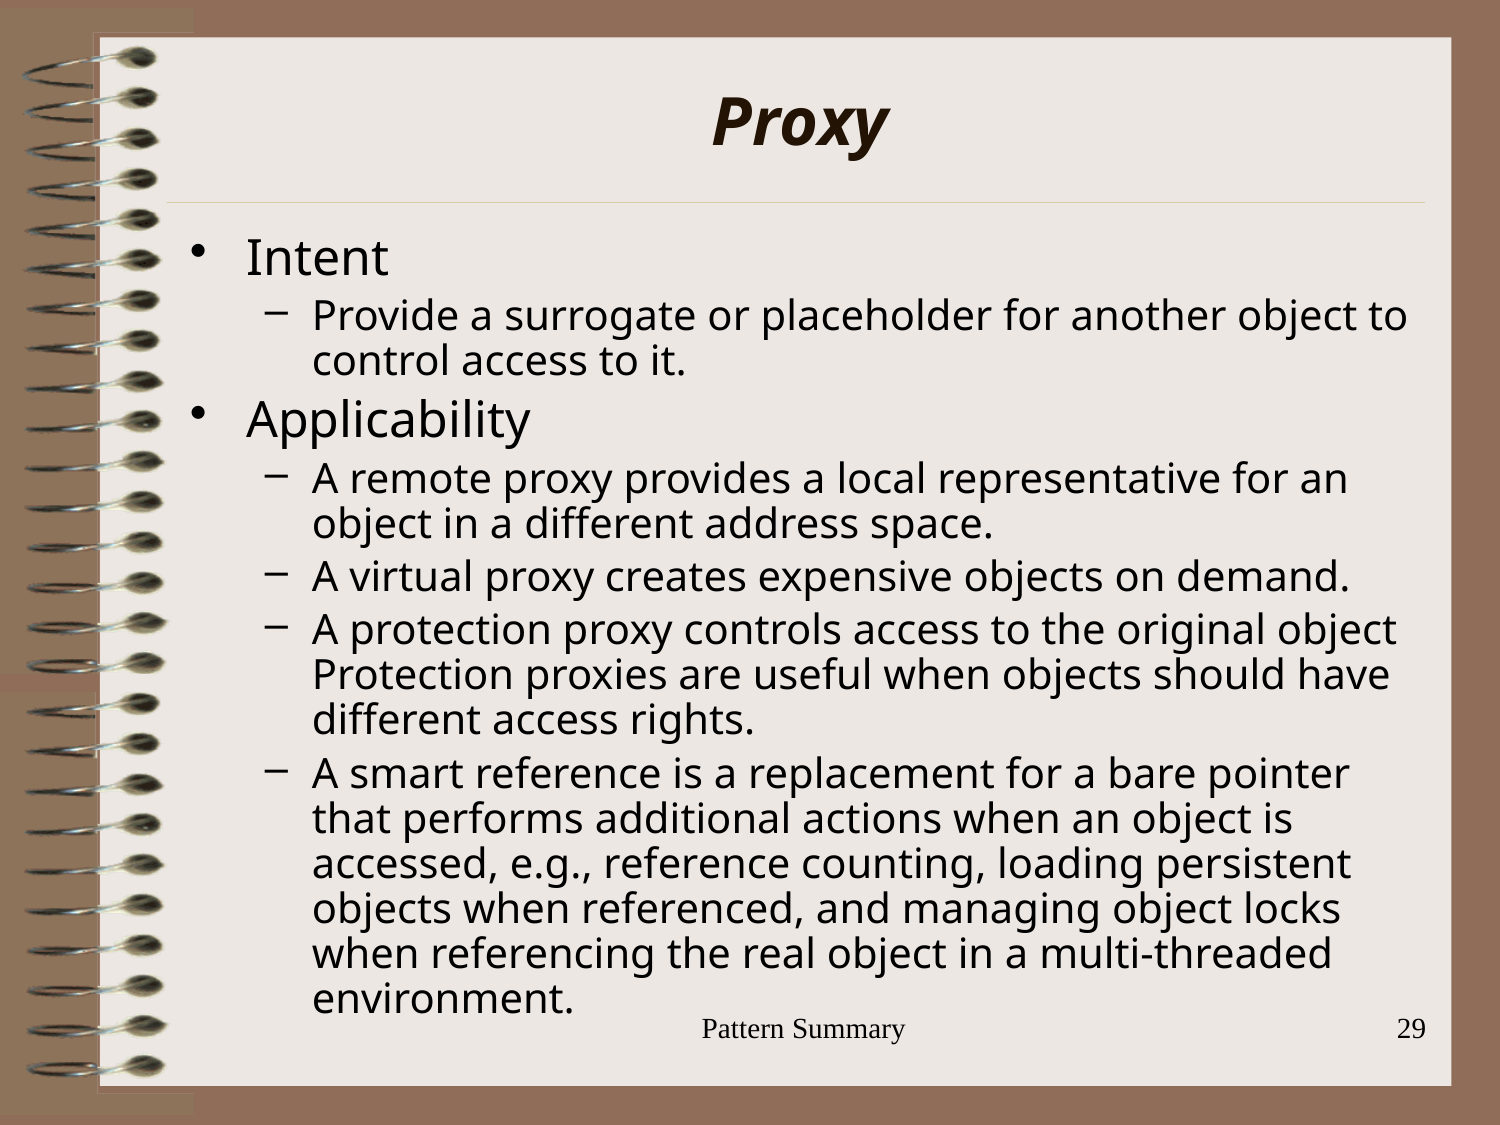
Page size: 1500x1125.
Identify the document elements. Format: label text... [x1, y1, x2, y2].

picture [0, 8, 194, 674]
slide_number 29 [1128, 1001, 1442, 1077]
picture [0, 692, 194, 1115]
list Intent Provide a surrogate or placeholder for another object to control access to it. Applicability A remote proxy provides a local representative for an object in a different address space. A virtual proxy creates expensive objects on demand. A protection proxy controls access to the original object Protection proxies are useful when objects should have different access rights. A smart reference is a replacement for a bare pointer that performs additional actions when an object is accessed, e.g., reference counting, loading persistent objects when referenced, and managing object locks when referencing the real object in a multi-threaded environment. [174, 224, 1425, 1013]
footer Pattern Summary [566, 1013, 1042, 1077]
title Proxy [174, 62, 1425, 175]
